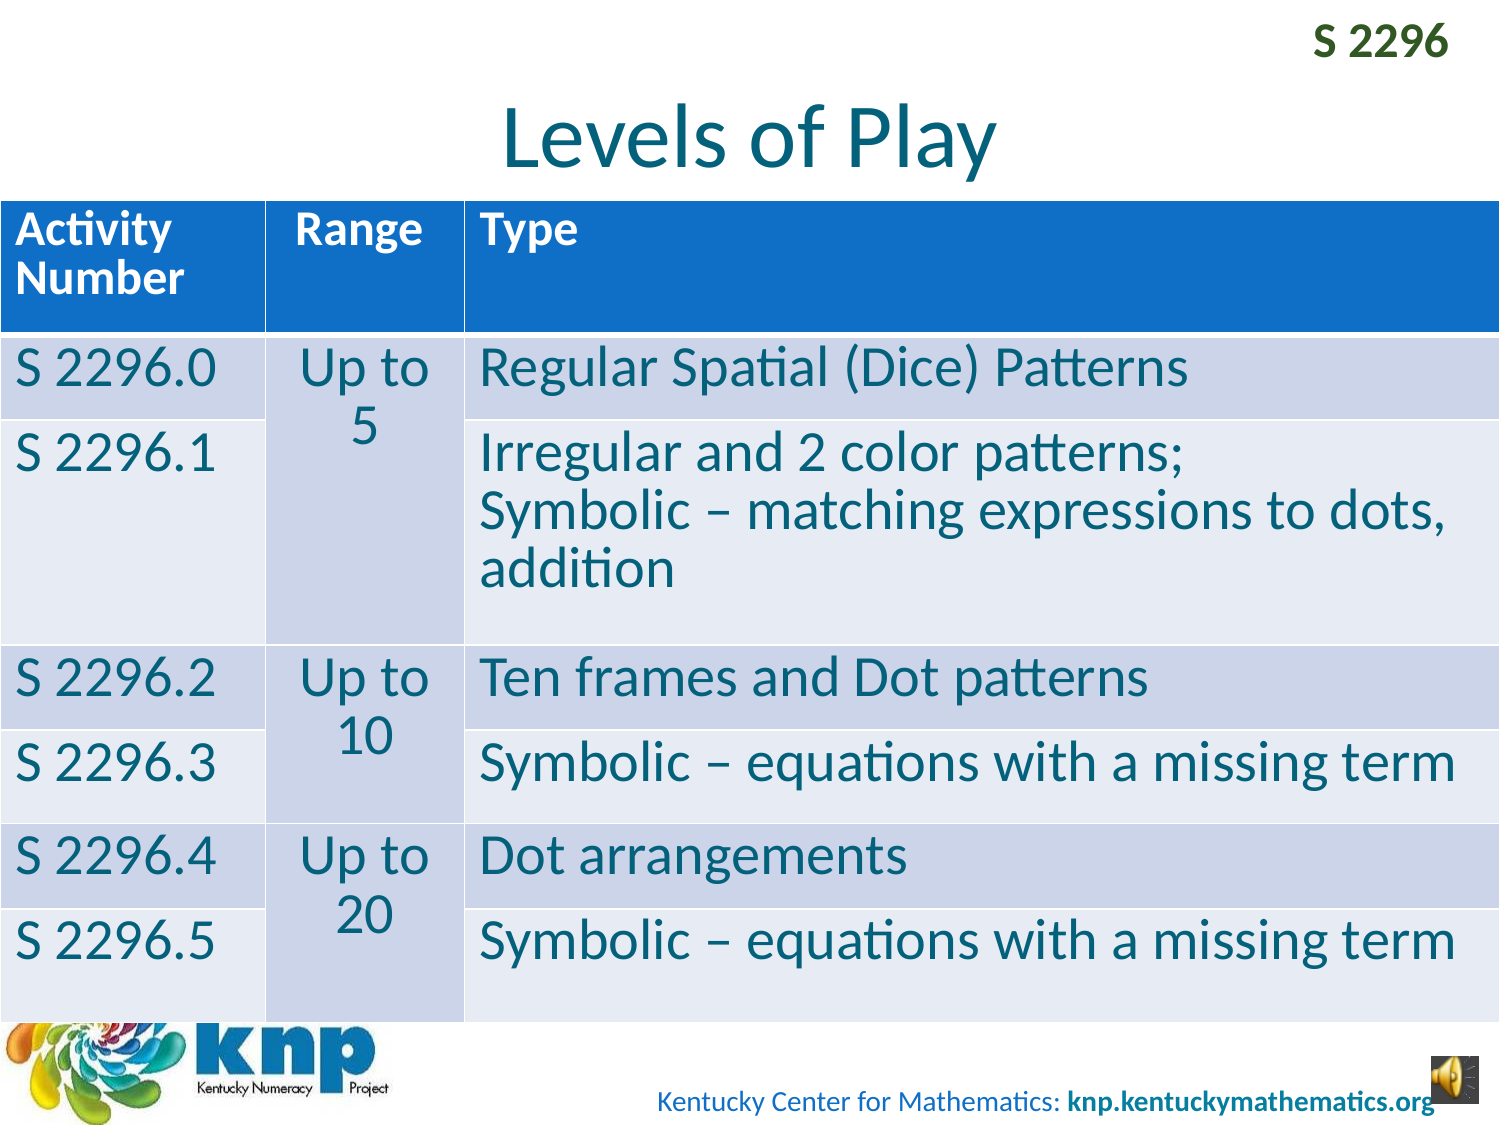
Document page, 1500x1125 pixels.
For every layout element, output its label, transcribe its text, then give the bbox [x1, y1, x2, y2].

text_box S 2296 [1262, 0, 1500, 75]
table_cell Dot arrangements [465, 824, 1499, 908]
table_cell S 2296.0 [1, 338, 265, 419]
table_cell Symbolic – equations with a missing term [465, 731, 1499, 823]
table_cell Symbolic – equations with a missing term [465, 910, 1499, 1022]
table_cell Ten frames and Dot patterns [465, 646, 1499, 729]
table_cell Up to 5 [266, 338, 464, 644]
picture [1429, 1054, 1481, 1106]
title Levels of Play [75, 50, 1425, 199]
table_cell S 2296.5 [1, 910, 265, 1022]
table_header Type [465, 201, 1499, 332]
table_header Range [266, 201, 464, 332]
table_cell S 2296.4 [1, 824, 265, 908]
table_cell Up to 20 [266, 824, 464, 1022]
table_cell Irregular and 2 color patterns; Symbolic – matching expressions to dots, addition [465, 421, 1499, 644]
table_cell Regular Spatial (Dice) Patterns [465, 338, 1499, 419]
picture [0, 1023, 393, 1125]
table_cell S 2296.1 [1, 421, 265, 644]
table_cell S 2296.3 [1, 731, 265, 823]
table_header Activity Number [1, 201, 265, 332]
table_cell S 2296.2 [1, 646, 265, 729]
table_cell Up to 10 [266, 646, 464, 823]
